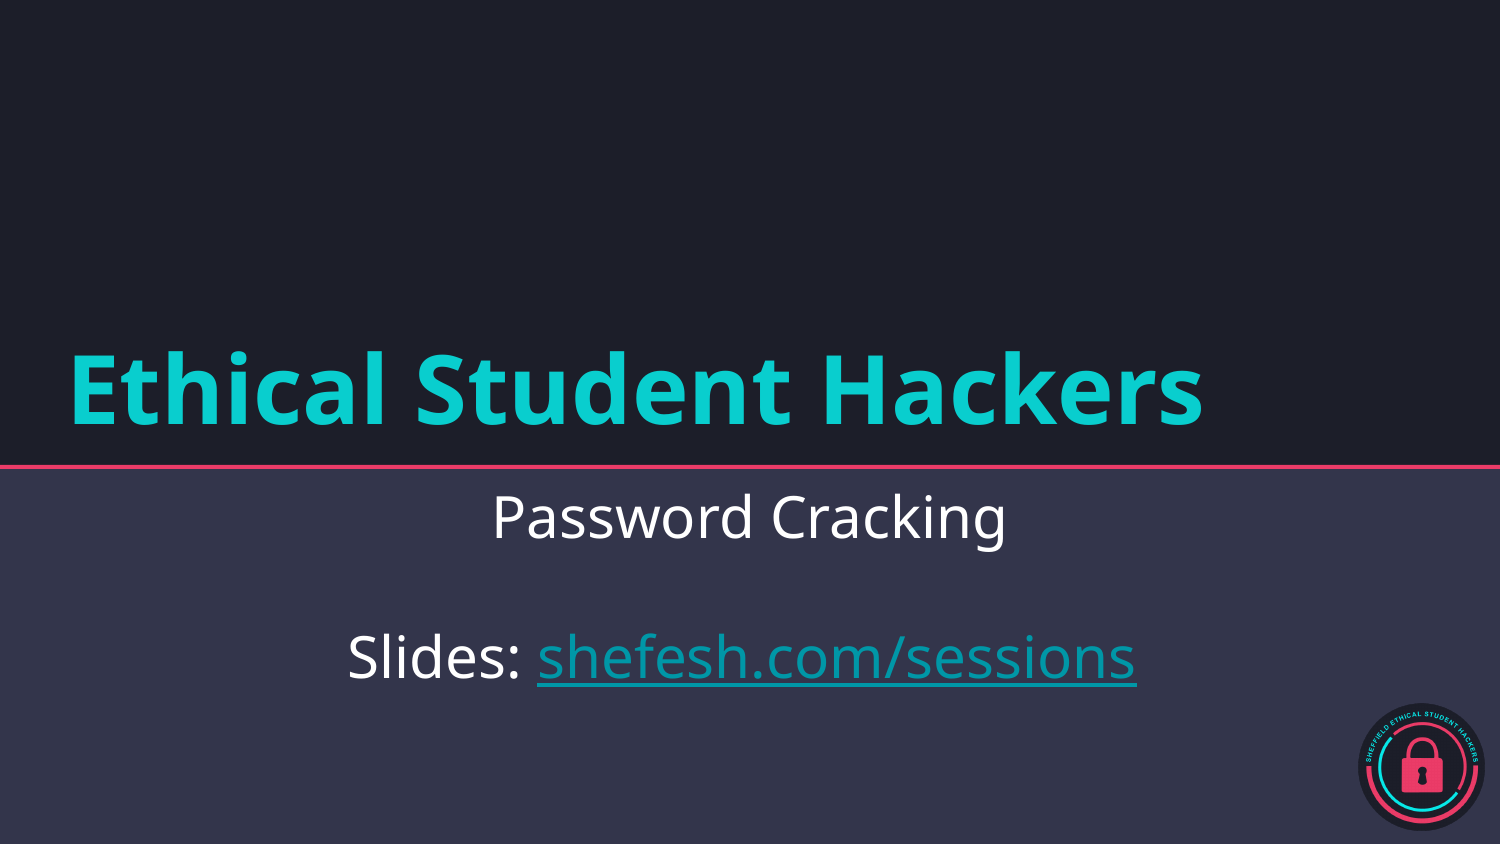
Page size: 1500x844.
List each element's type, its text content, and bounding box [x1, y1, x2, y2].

picture [1358, 703, 1485, 831]
subtitle Password Cracking Slides: shefesh.com/sessions [51, 464, 1449, 595]
title Ethical Student Hackers [51, 122, 1449, 459]
